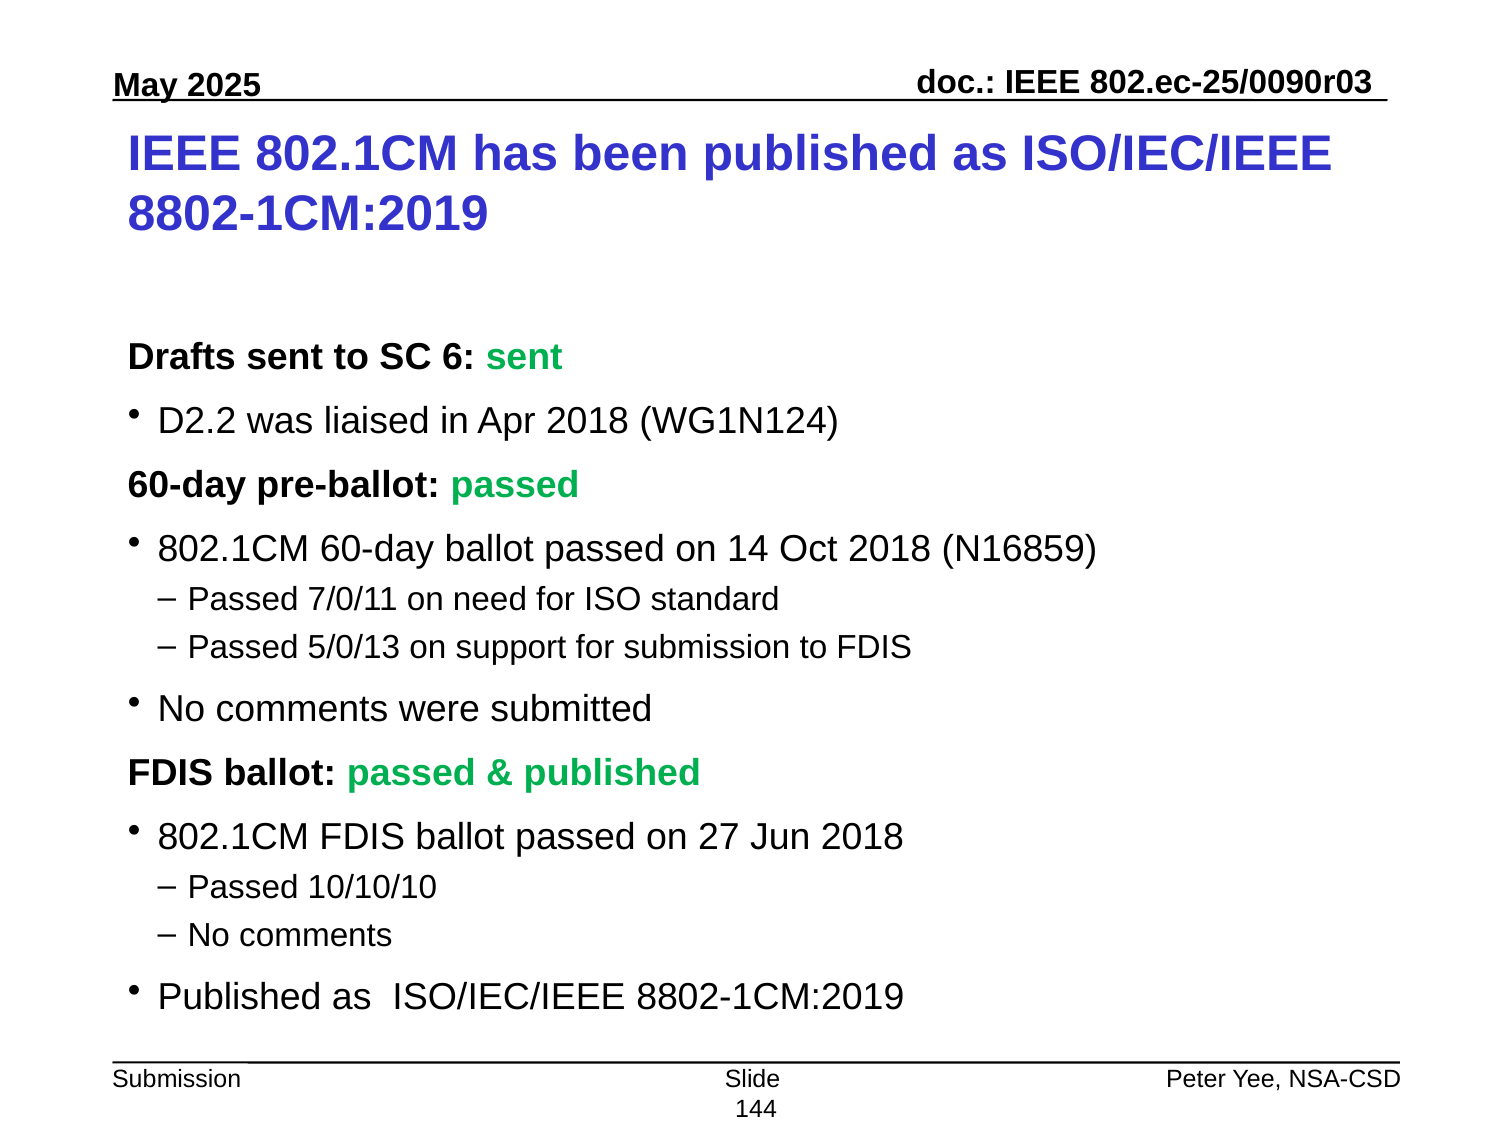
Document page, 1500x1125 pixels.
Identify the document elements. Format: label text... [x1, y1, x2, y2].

slide_number Slide 144 [709, 1061, 803, 1093]
footer Peter Yee, NSA-CSD [1164, 1061, 1402, 1093]
title IEEE 802.1CM has been published as ISO/IEC/IEEE 8802-1CM:2019 [112, 112, 1388, 288]
list Drafts sent to SC 6: sent D2.2 was liaised in Apr 2018 (WG1N124) 60-day pre-ballot: passed 802.1CM 60-day ballot passed on 14 Oct 2018 (N16859) Passed 7/0/11 on need for ISO standard Passed 5/0/13 on support for submission to FDIS No comments were submitted FDIS ballot: passed & published 802.1CM FDIS ballot passed on 27 Jun 2018 Passed 10/10/10 No comments Published as ISO/IEC/IEEE 8802-1CM:2019 [112, 324, 1388, 1000]
